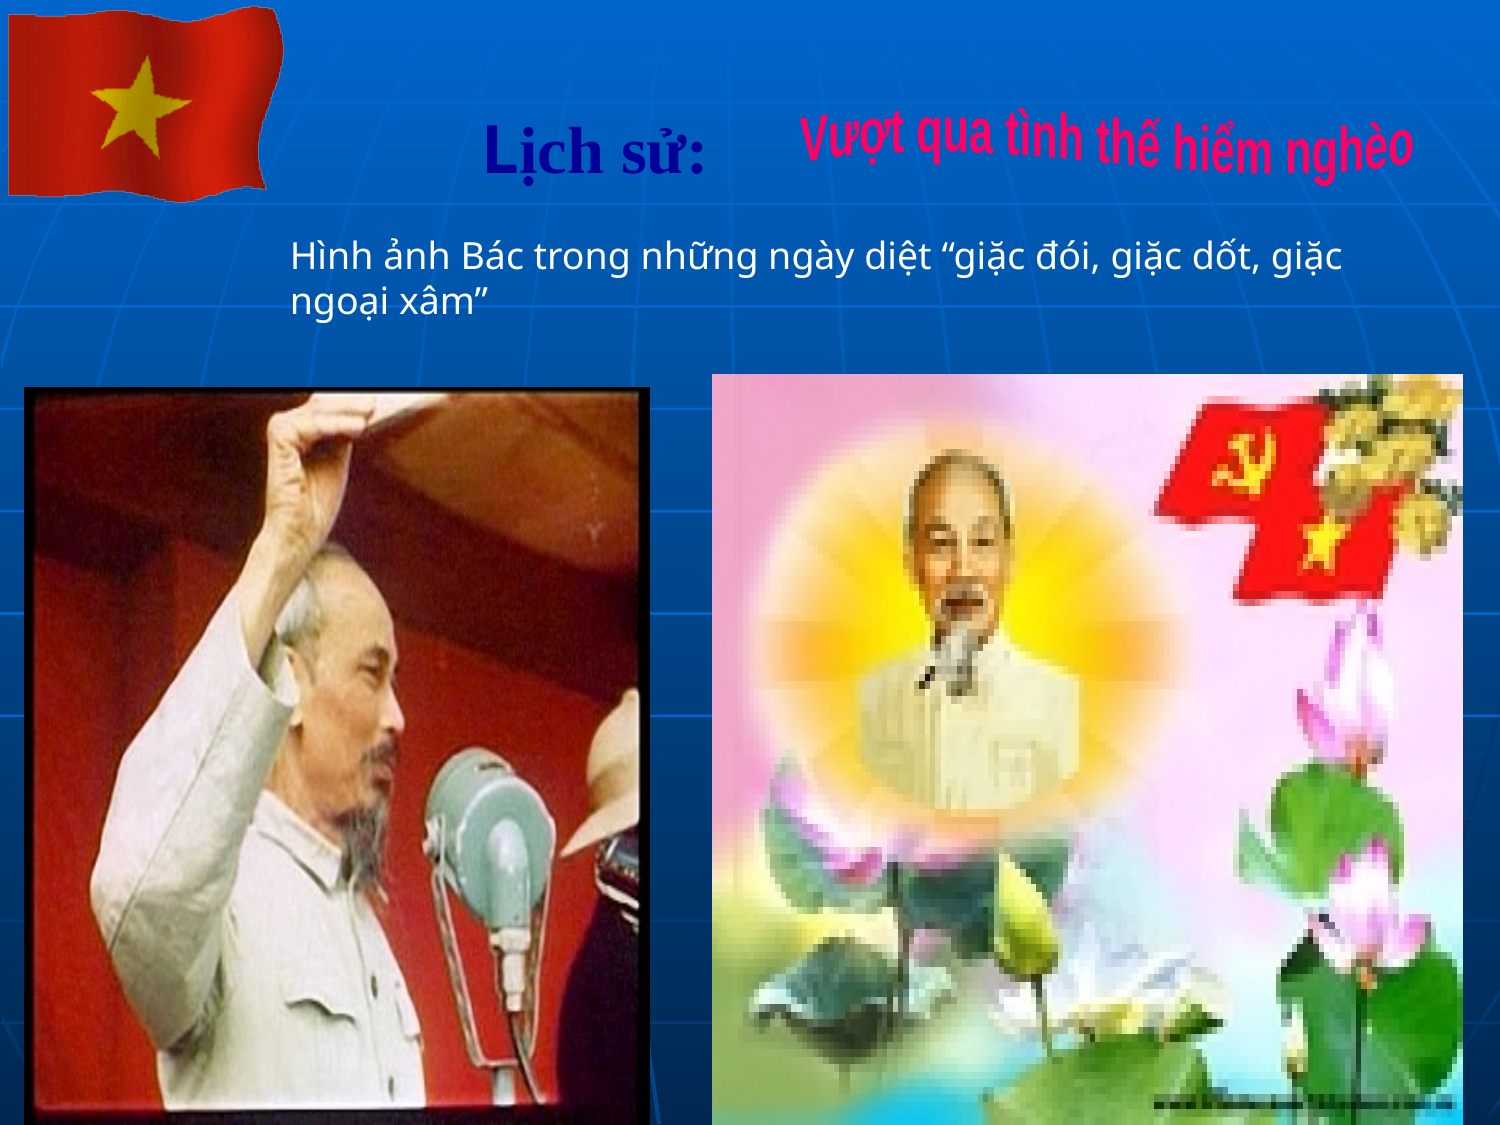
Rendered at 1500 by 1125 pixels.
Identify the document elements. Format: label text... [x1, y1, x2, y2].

picture [24, 387, 651, 1125]
text_box Hình ảnh Bác trong những ngày diệt “giặc đói, giặc dốt, giặc ngoại xâm” [275, 224, 1375, 330]
picture [712, 374, 1463, 1125]
picture [0, 0, 288, 213]
text_box Lịch sử: [462, 99, 763, 195]
